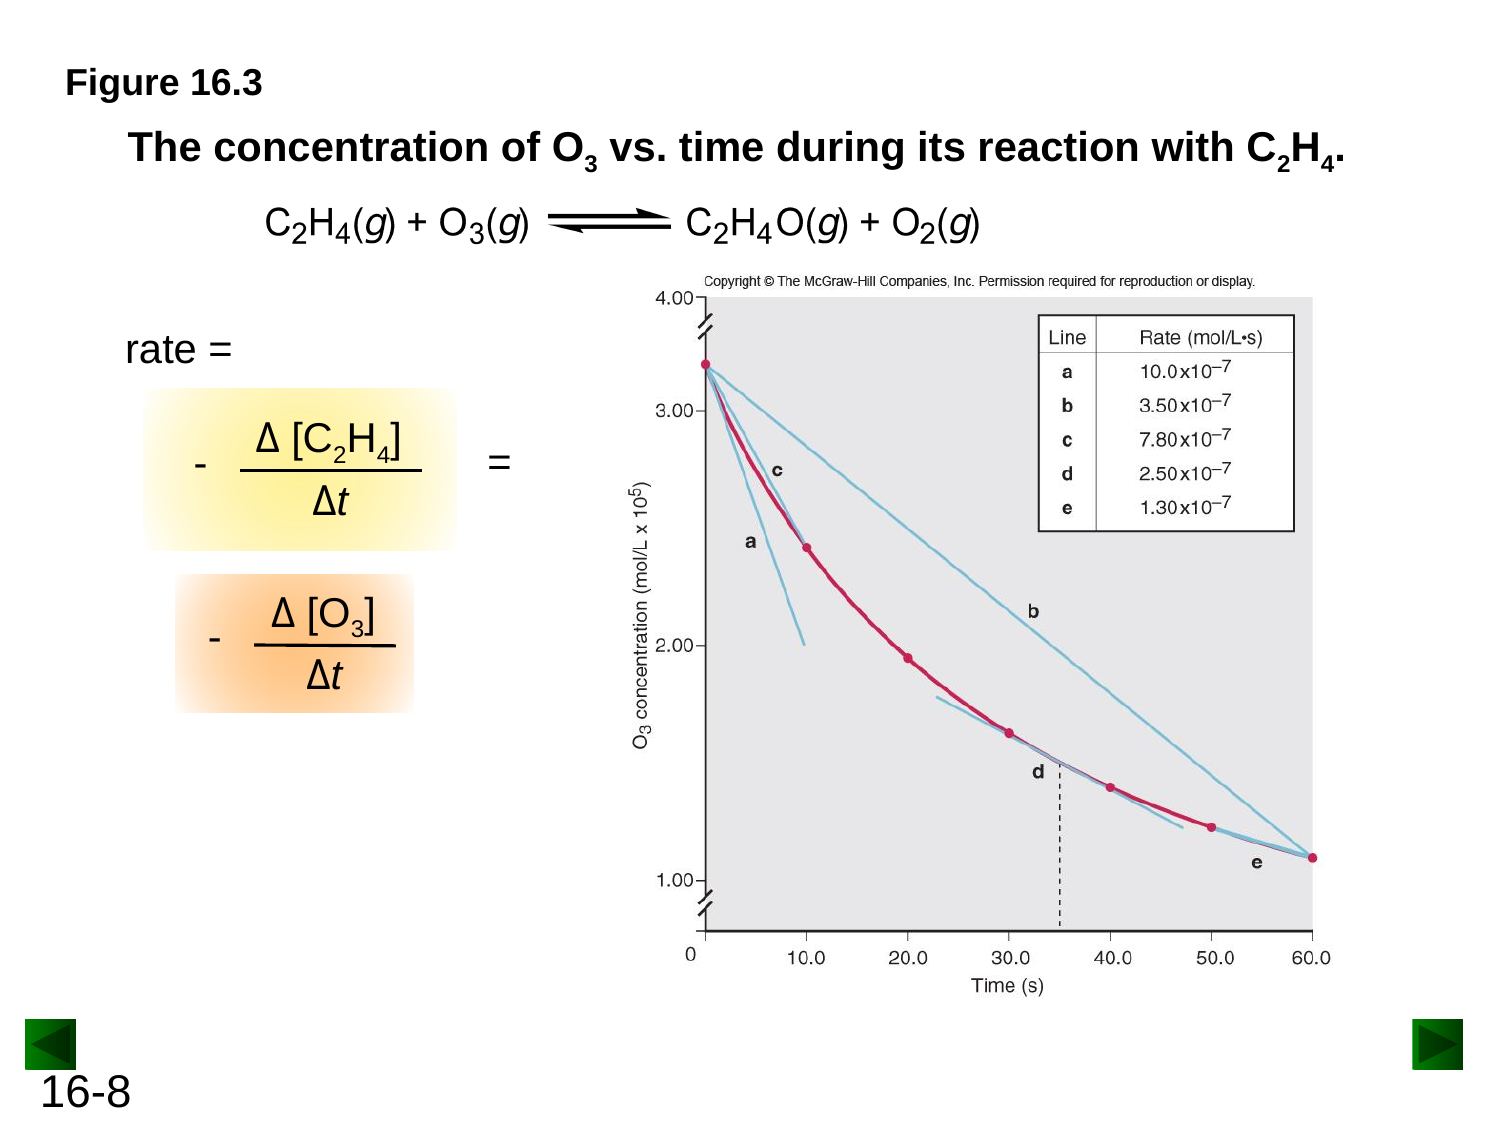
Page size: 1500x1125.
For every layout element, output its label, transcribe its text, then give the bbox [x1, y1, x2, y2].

text_box The concentration of O3 vs. time during its reaction with C2H4. [112, 112, 1450, 185]
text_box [143, 387, 457, 551]
picture [624, 274, 1333, 1001]
text_box rate = [109, 314, 260, 380]
text_box = [472, 426, 527, 492]
picture [262, 199, 982, 249]
text_box Figure 16.3 [50, 49, 313, 110]
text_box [175, 574, 414, 713]
